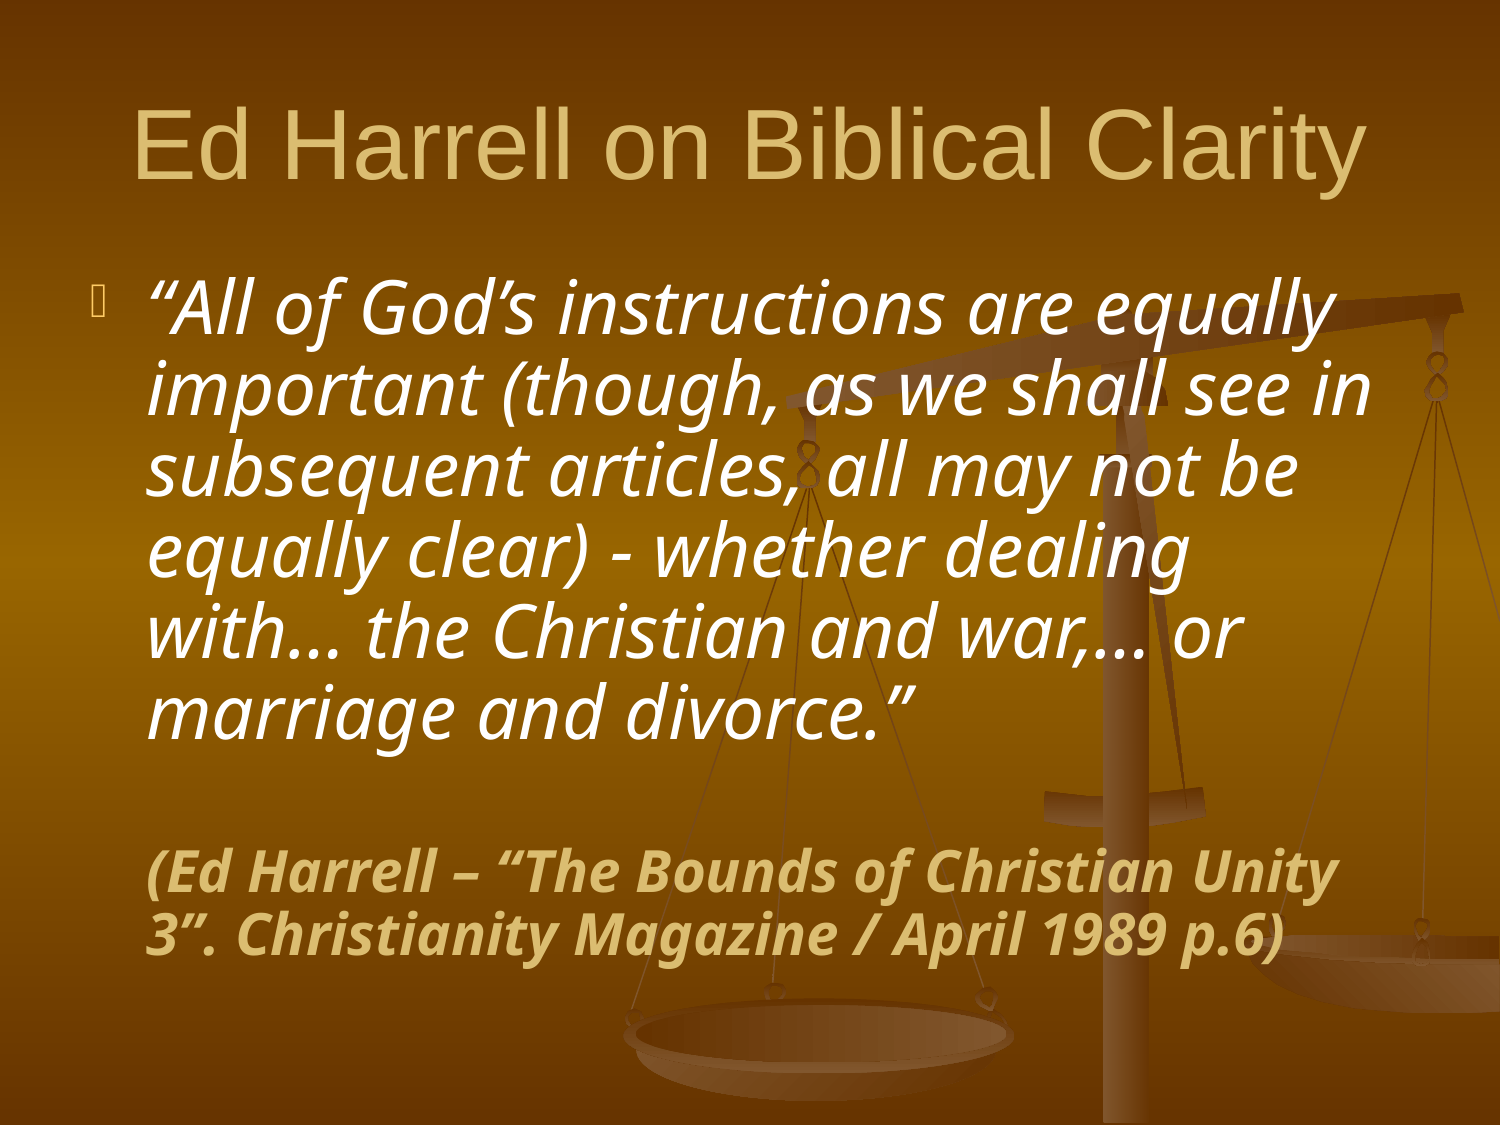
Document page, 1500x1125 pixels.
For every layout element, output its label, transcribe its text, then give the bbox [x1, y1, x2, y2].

list “All of God’s instructions are equally important (though, as we shall see in subsequent articles, all may not be equally clear) - whether dealing with… the Christian and war,… or marriage and divorce.” (Ed Harrell – “The Bounds of Christian Unity 3”. Christianity Magazine / April 1989 p.6) [75, 262, 1425, 1006]
title Ed Harrell on Biblical Clarity [12, 45, 1488, 234]
